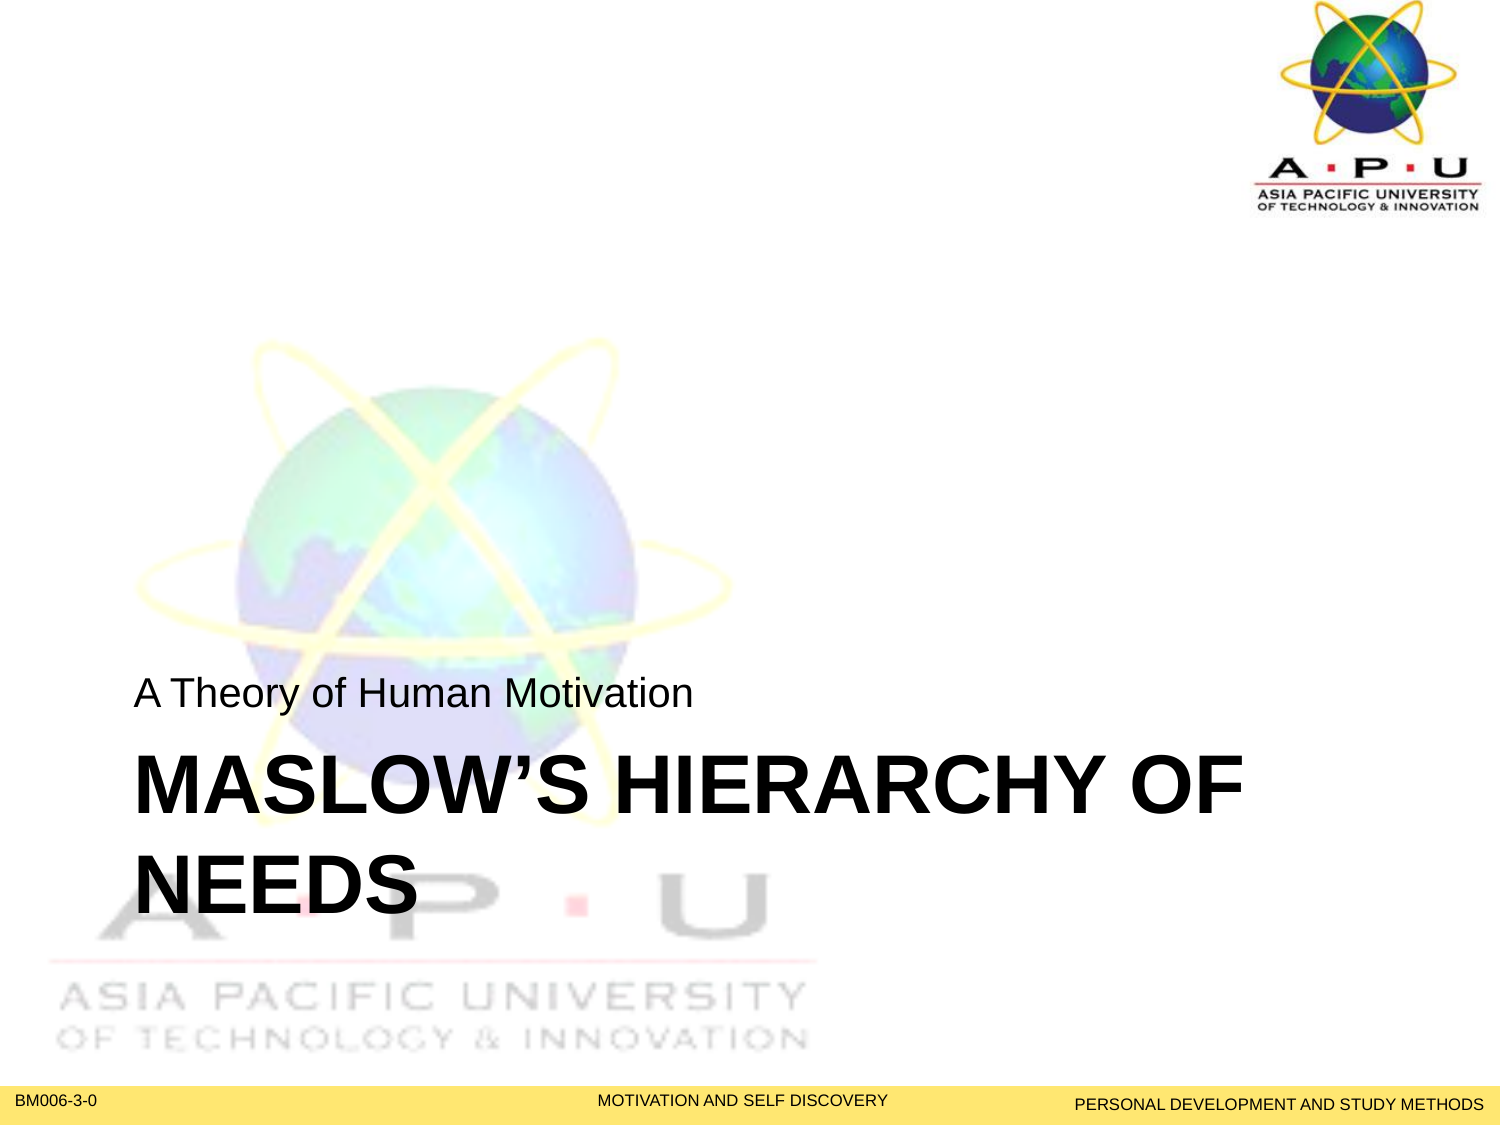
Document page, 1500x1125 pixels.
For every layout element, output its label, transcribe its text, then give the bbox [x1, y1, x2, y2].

picture [1241, 0, 1500, 220]
list A Theory of Human Motivation [118, 476, 1394, 723]
title Maslow’s hierarchy of needs [118, 723, 1394, 947]
footer PERSONAL DEVELOPMENT AND STUDY METHODS [1024, 1086, 1500, 1125]
